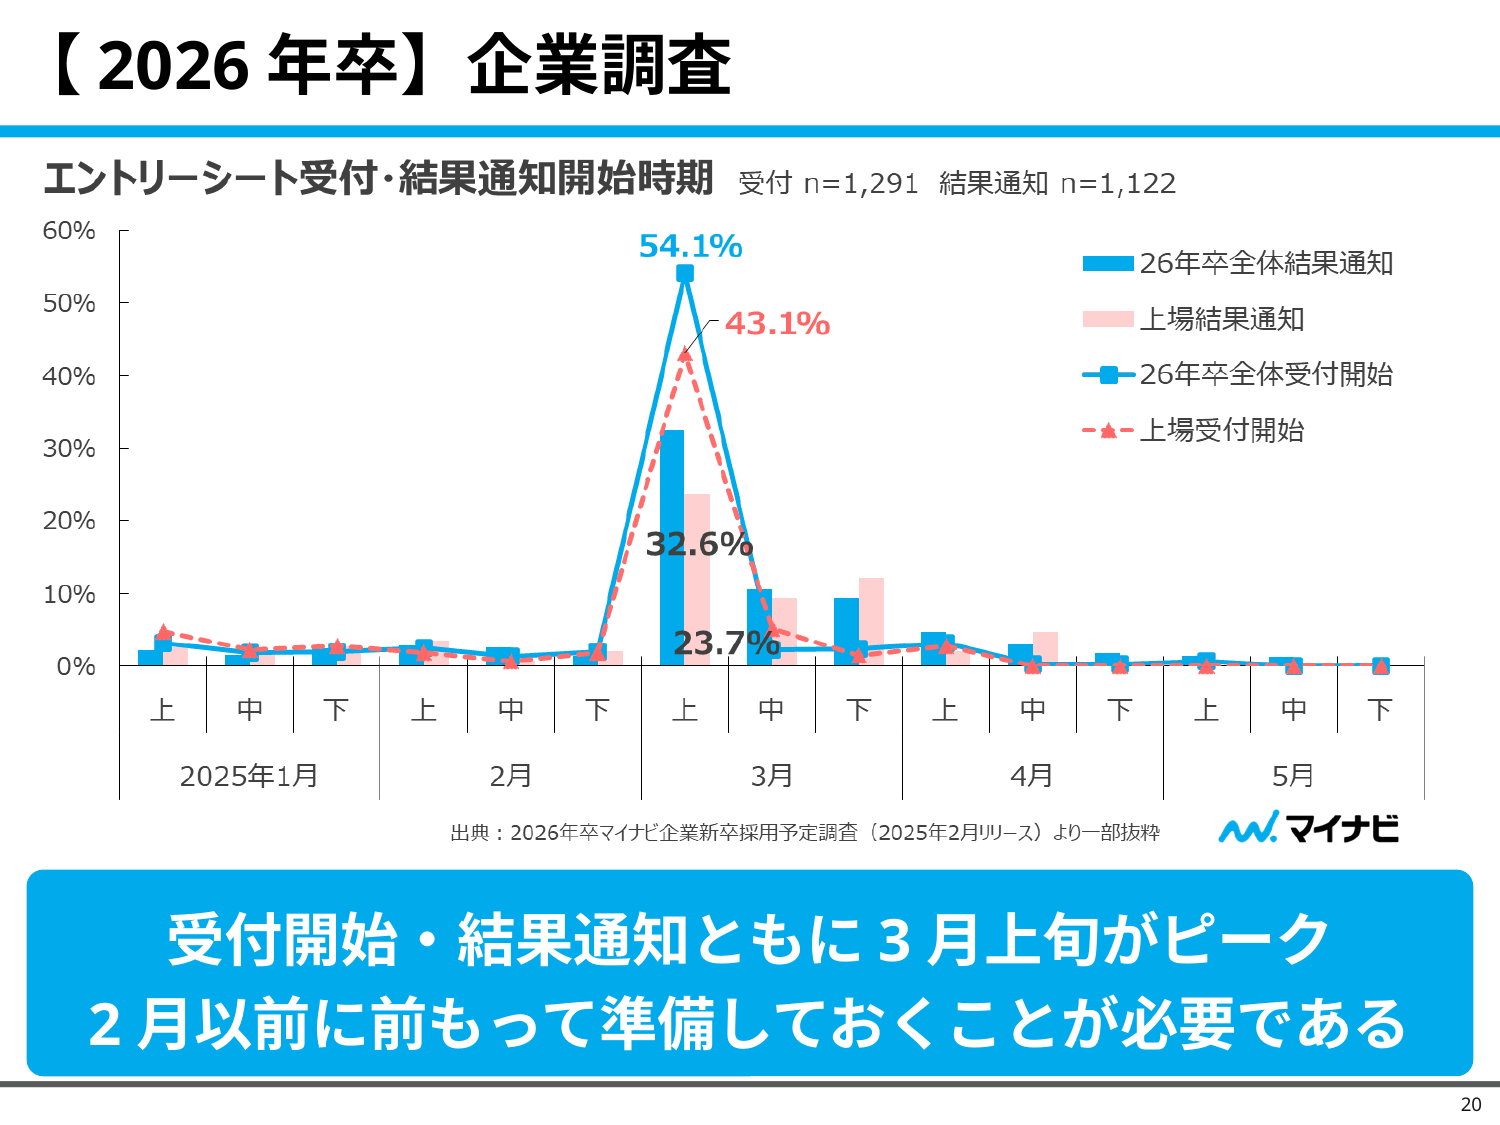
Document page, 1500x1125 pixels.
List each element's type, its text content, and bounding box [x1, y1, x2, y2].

picture [19, 140, 1481, 856]
slide_number 20 [1336, 1090, 1498, 1122]
title 【2026年卒】企業調査 [0, 0, 1022, 126]
text_box 受付開始・結果通知ともに3月上旬がピーク 2月以前に前もって準備しておくことが必要である [24, 867, 1476, 1079]
